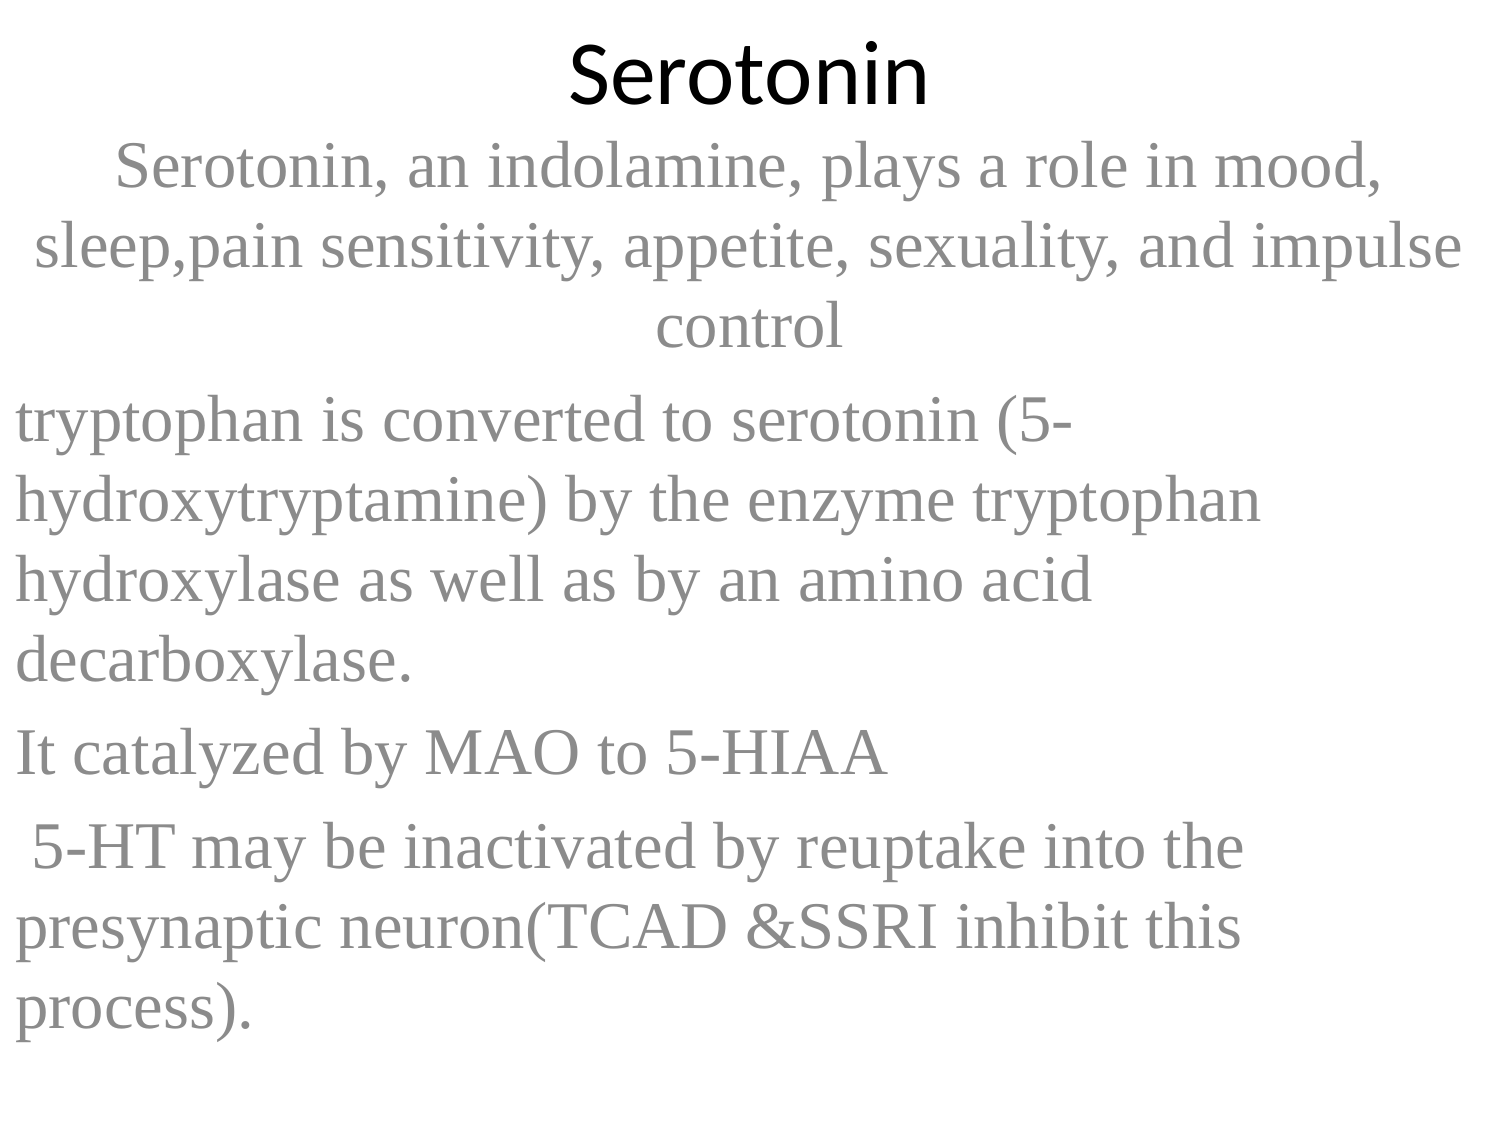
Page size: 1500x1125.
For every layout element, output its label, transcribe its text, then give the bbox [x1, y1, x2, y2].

title Serotonin [112, 2, 1388, 113]
subtitle Serotonin, an indolamine, plays a role in mood, sleep,pain sensitivity, appetite, sexuality, and impulse control tryptophan is converted to serotonin (5-hydroxytryptamine) by the enzyme tryptophan hydroxylase as well as by an amino acid decarboxylase. It catalyzed by MAO to 5-HIAA 5-HT may be inactivated by reuptake into the presynaptic neuron(TCAD &SSRI inhibit this process). [0, 113, 1500, 1125]
